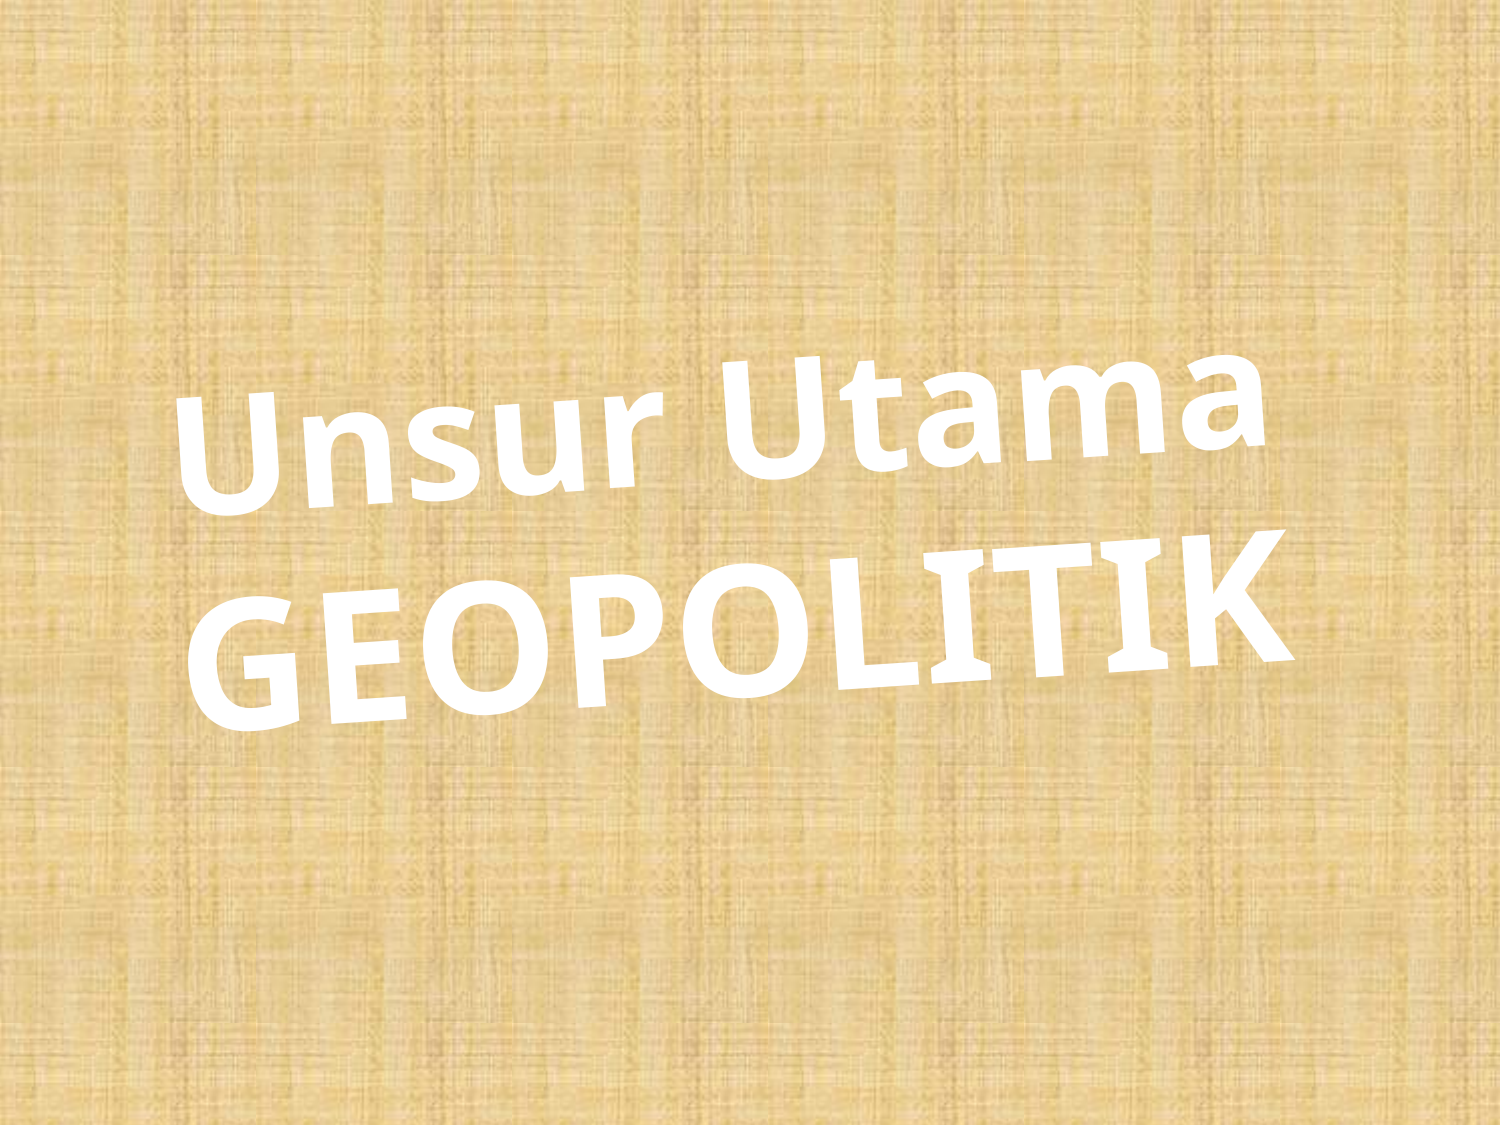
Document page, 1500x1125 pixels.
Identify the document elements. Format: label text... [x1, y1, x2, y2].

title Unsur Utama GEOPOLITIK [39, 288, 1416, 759]
picture [0, 0, 1500, 1125]
